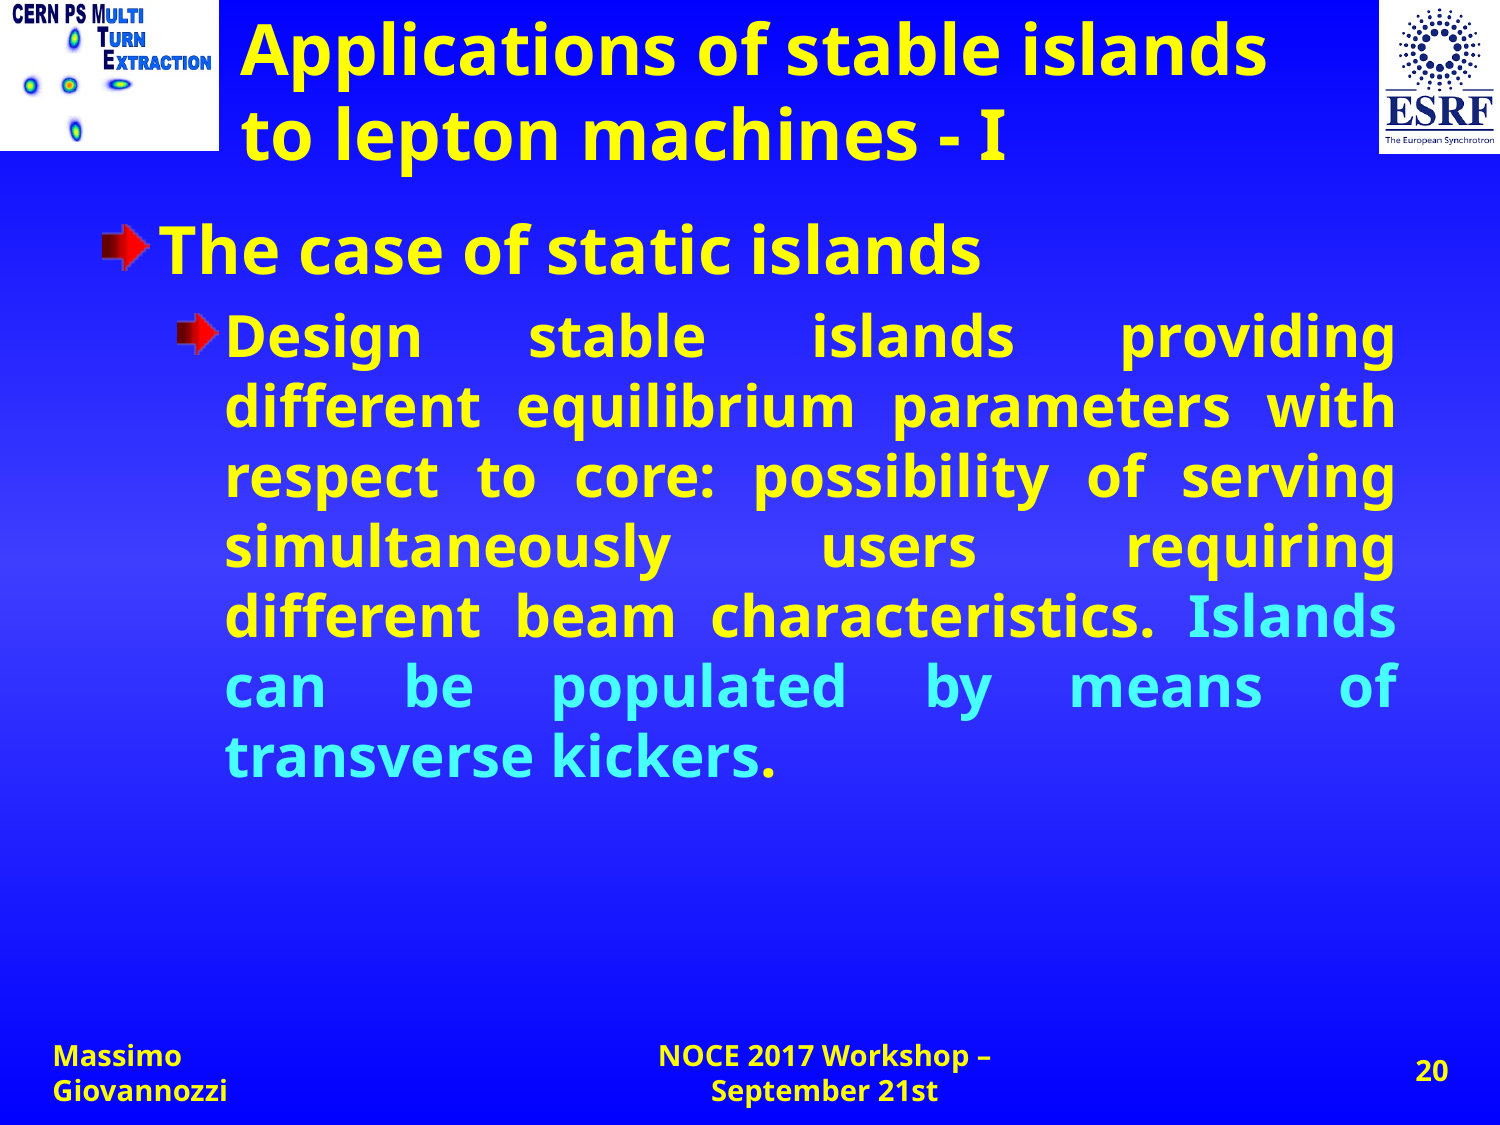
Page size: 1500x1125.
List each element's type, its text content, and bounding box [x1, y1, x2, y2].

slide_number Massimo Giovannozzi [37, 1034, 350, 1110]
picture [177, 313, 219, 355]
picture [1379, 0, 1500, 154]
list The case of static islands Design stable islands providing different equilibrium parameters with respect to core: possibility of serving simultaneously users requiring different beam characteristics. Islands can be populated by means of transverse kickers. [87, 200, 1413, 863]
footer NOCE 2017 Workshop – September 21st [587, 1034, 1063, 1110]
picture [102, 224, 150, 271]
title Applications of stable islands to lepton machines - I [225, 4, 1313, 175]
slide_number 20 [1151, 1034, 1465, 1110]
picture [0, 0, 219, 151]
